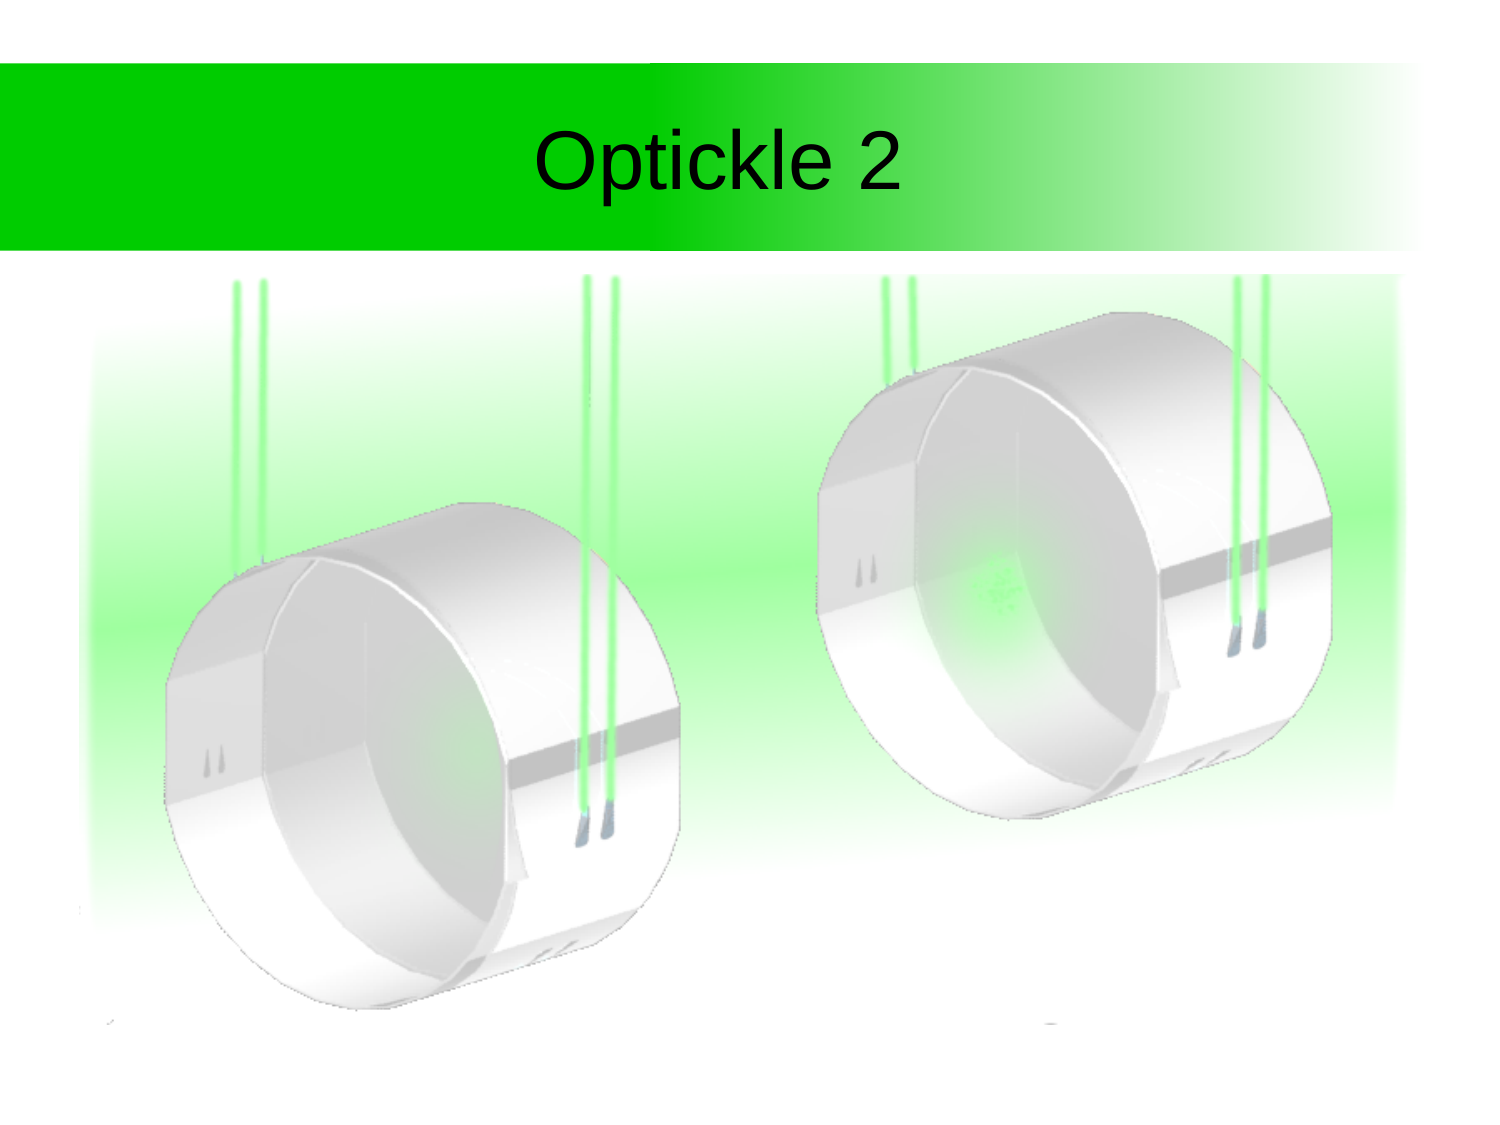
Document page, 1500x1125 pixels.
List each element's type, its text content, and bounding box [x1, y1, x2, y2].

title Optickle 2 [137, 24, 1300, 288]
